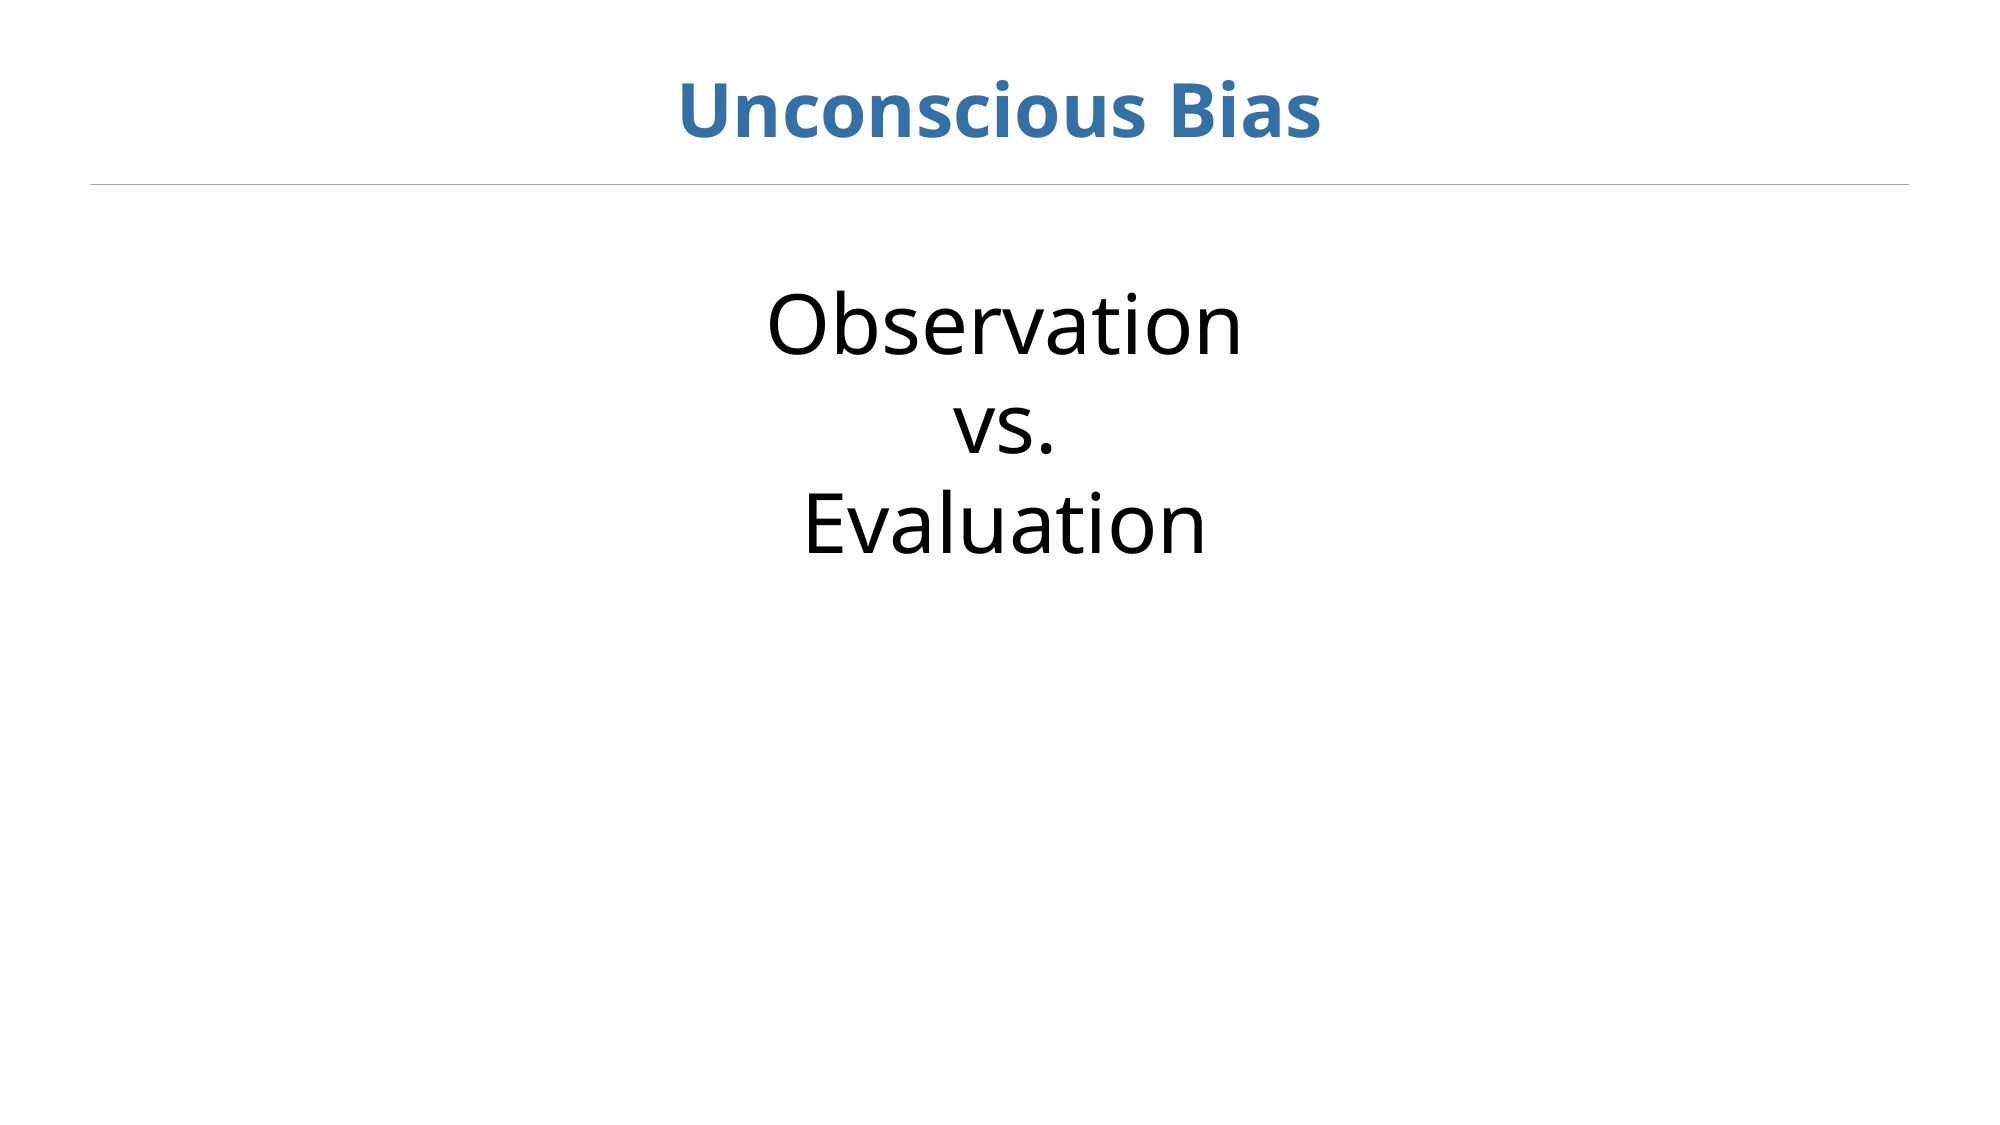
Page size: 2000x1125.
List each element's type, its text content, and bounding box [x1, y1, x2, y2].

title Unconscious Bias [90, 49, 1910, 167]
list Observation vs. Evaluation [90, 260, 1910, 1024]
